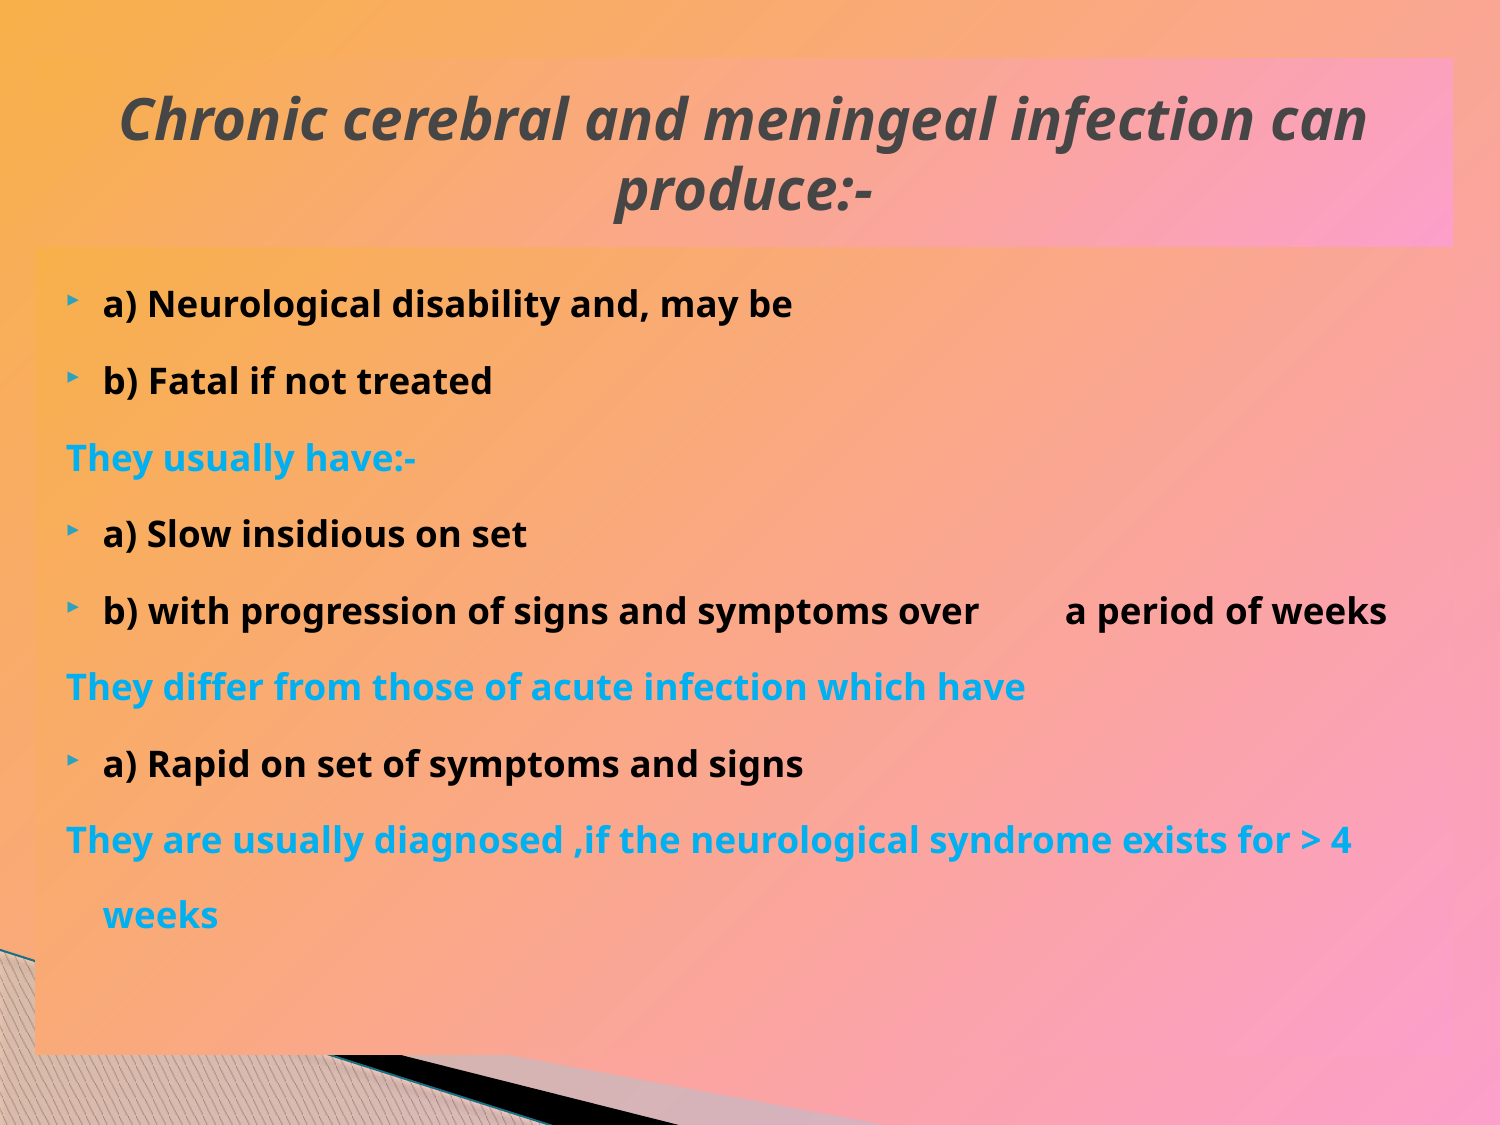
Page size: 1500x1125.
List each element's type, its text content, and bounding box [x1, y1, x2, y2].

list a) Neurological disability and, may be b) Fatal if not treated They usually have:- a) Slow insidious on set b) with progression of signs and symptoms over a period of weeks They differ from those of acute infection which have a) Rapid on set of symptoms and signs They are usually diagnosed ,if the neurological syndrome exists for > 4 weeks [35, 247, 1454, 1055]
title Chronic cerebral and meningeal infection can produce:- [35, 58, 1454, 247]
